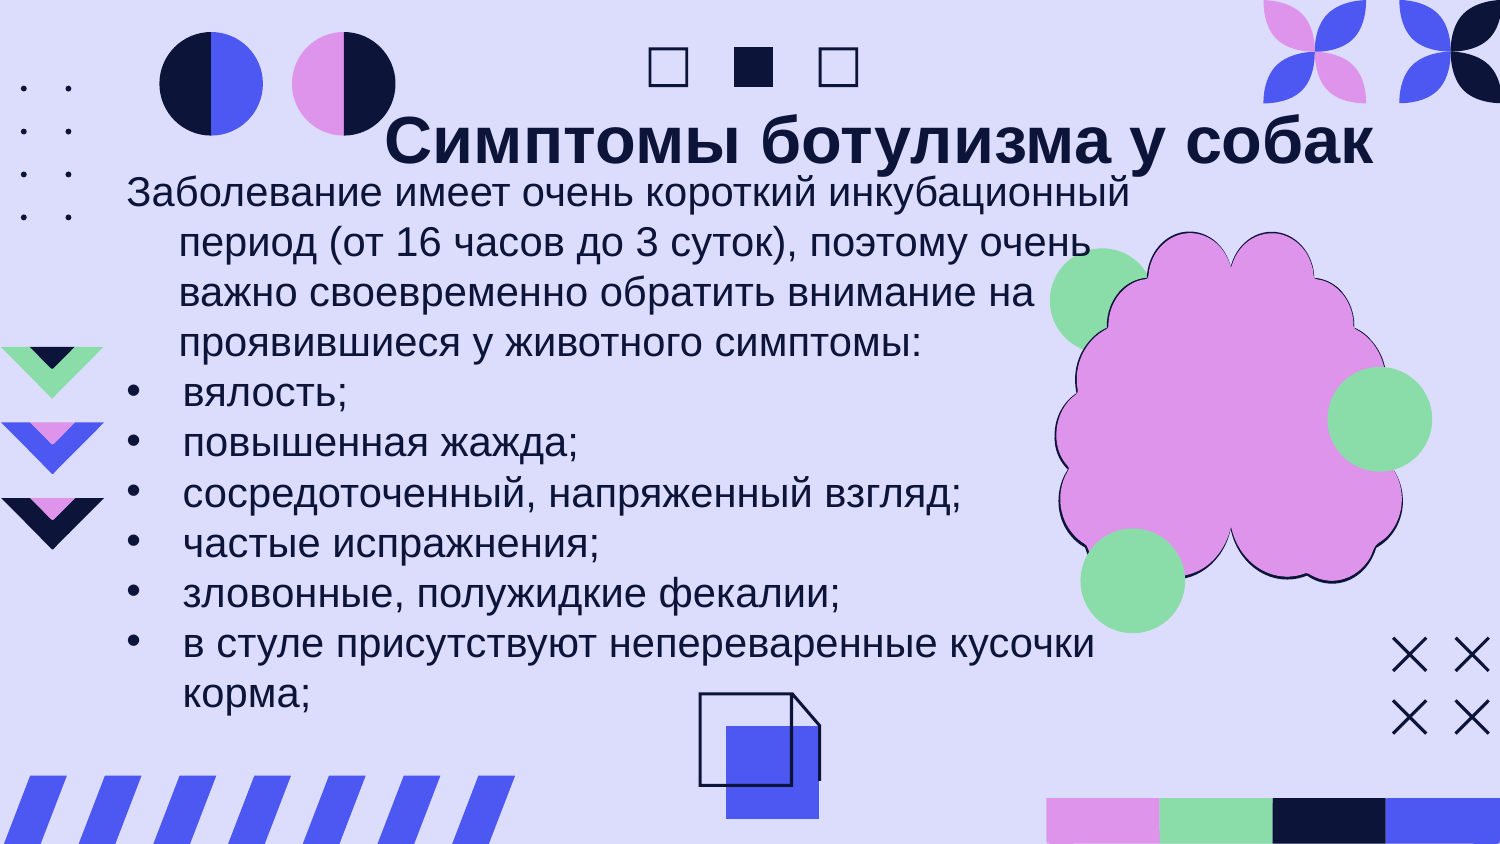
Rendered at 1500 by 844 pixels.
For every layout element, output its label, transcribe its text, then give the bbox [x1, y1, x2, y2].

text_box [1055, 232, 1406, 583]
text_box [1410, 376, 1433, 463]
subtitle Заболевание имеет очень короткий инкубационный период (от 16 часов до 3 суток), поэтому очень важно своевременно обратить внимание на проявившиеся у животного симптомы: вялость; повышенная жажда; сосредоточенный, напряженный взгляд; частые испражнения; зловонные, полужидкие фекалии; в стуле присутствуют непереваренные кусочки корма; [88, 150, 1156, 735]
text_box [159, 31, 396, 136]
title Симптомы ботулизма у собак [369, 109, 1459, 276]
text_box [1081, 591, 1185, 634]
